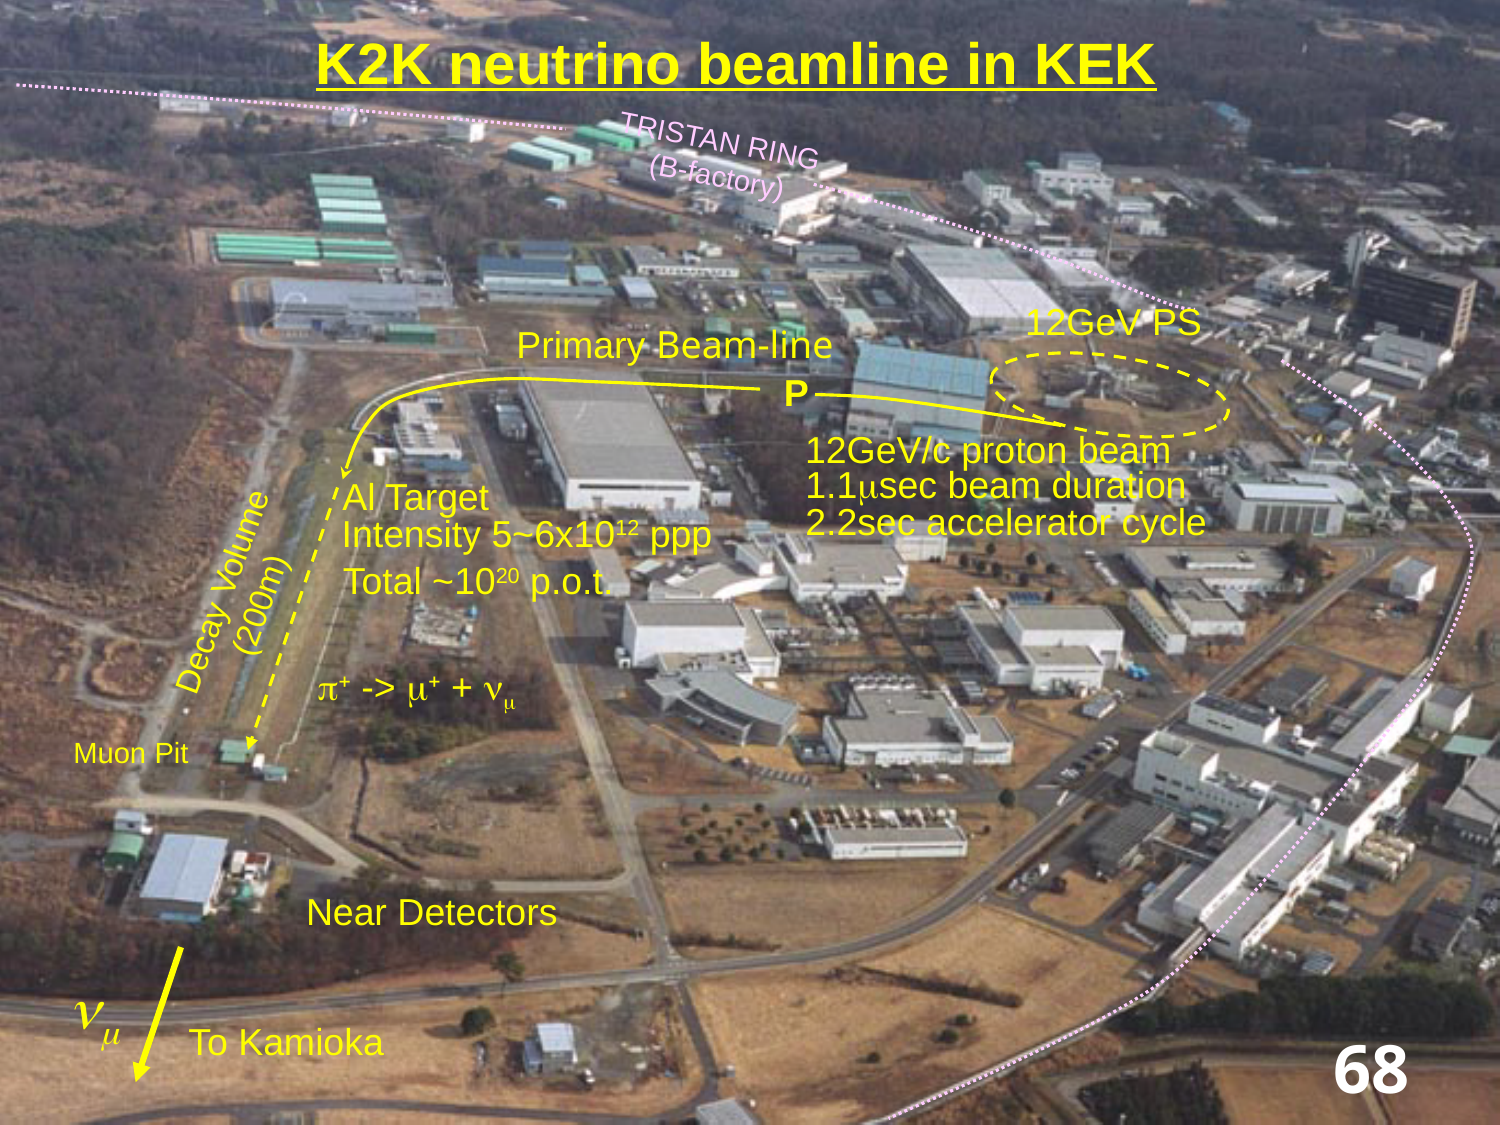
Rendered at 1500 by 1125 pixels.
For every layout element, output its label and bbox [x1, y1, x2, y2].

list [0, 0, 1500, 1125]
